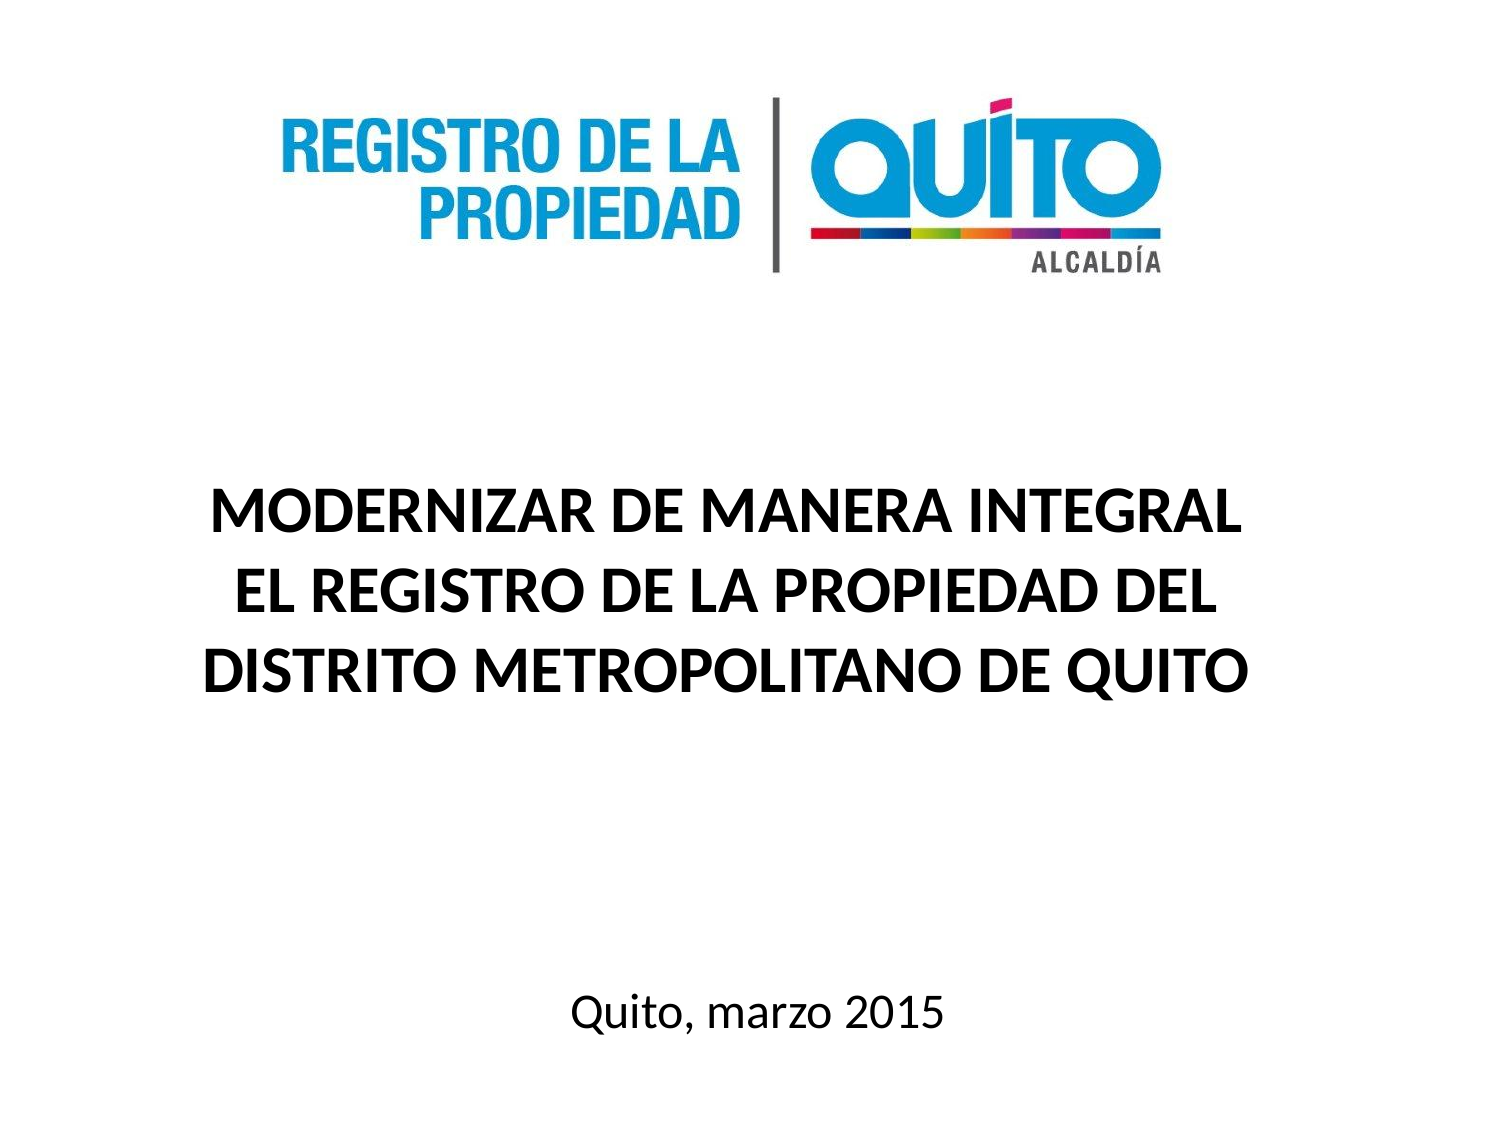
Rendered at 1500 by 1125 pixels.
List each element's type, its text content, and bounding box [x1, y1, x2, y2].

picture [241, 77, 1217, 280]
text_box Quito, marzo 2015 [555, 971, 961, 1046]
text_box MODERNIZAR DE MANERA INTEGRAL EL REGISTRO DE LA PROPIEDAD DEL DISTRITO METROPOLITANO DE QUITO [163, 458, 1289, 714]
